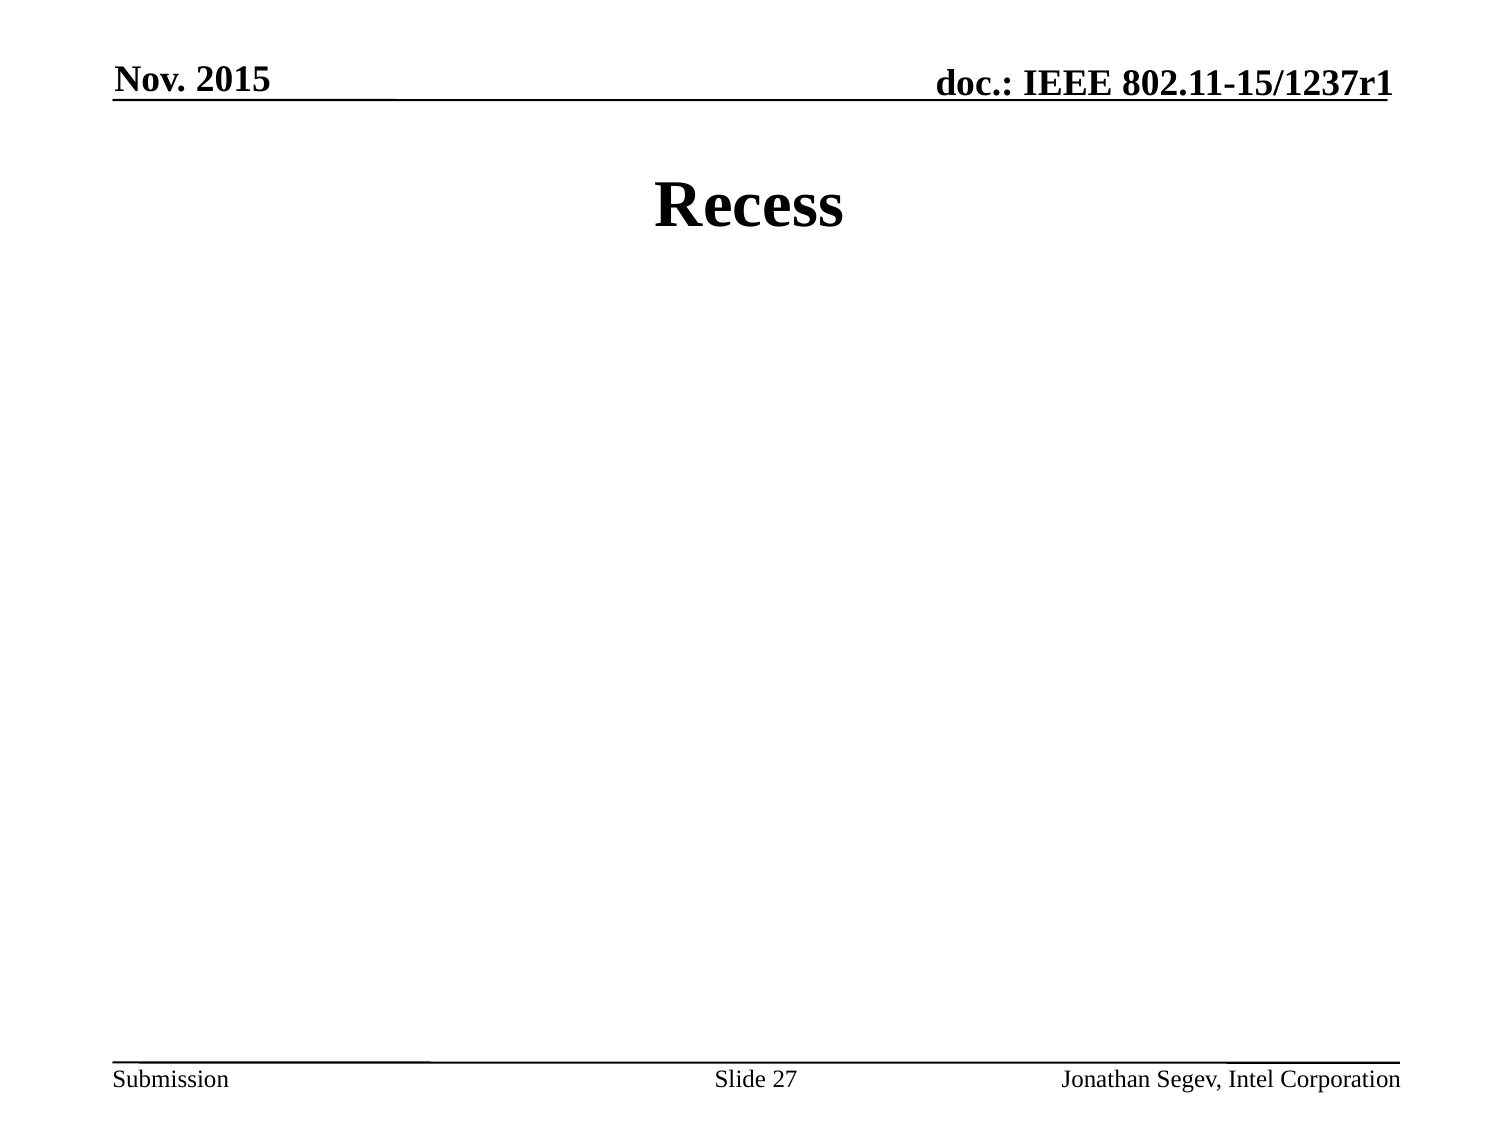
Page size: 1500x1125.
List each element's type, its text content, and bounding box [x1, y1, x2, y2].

footer Jonathan Segev, Intel Corporation [878, 1061, 1402, 1093]
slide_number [114, 54, 423, 100]
slide_number Slide 27 [712, 1061, 800, 1123]
title Recess [112, 112, 1388, 288]
